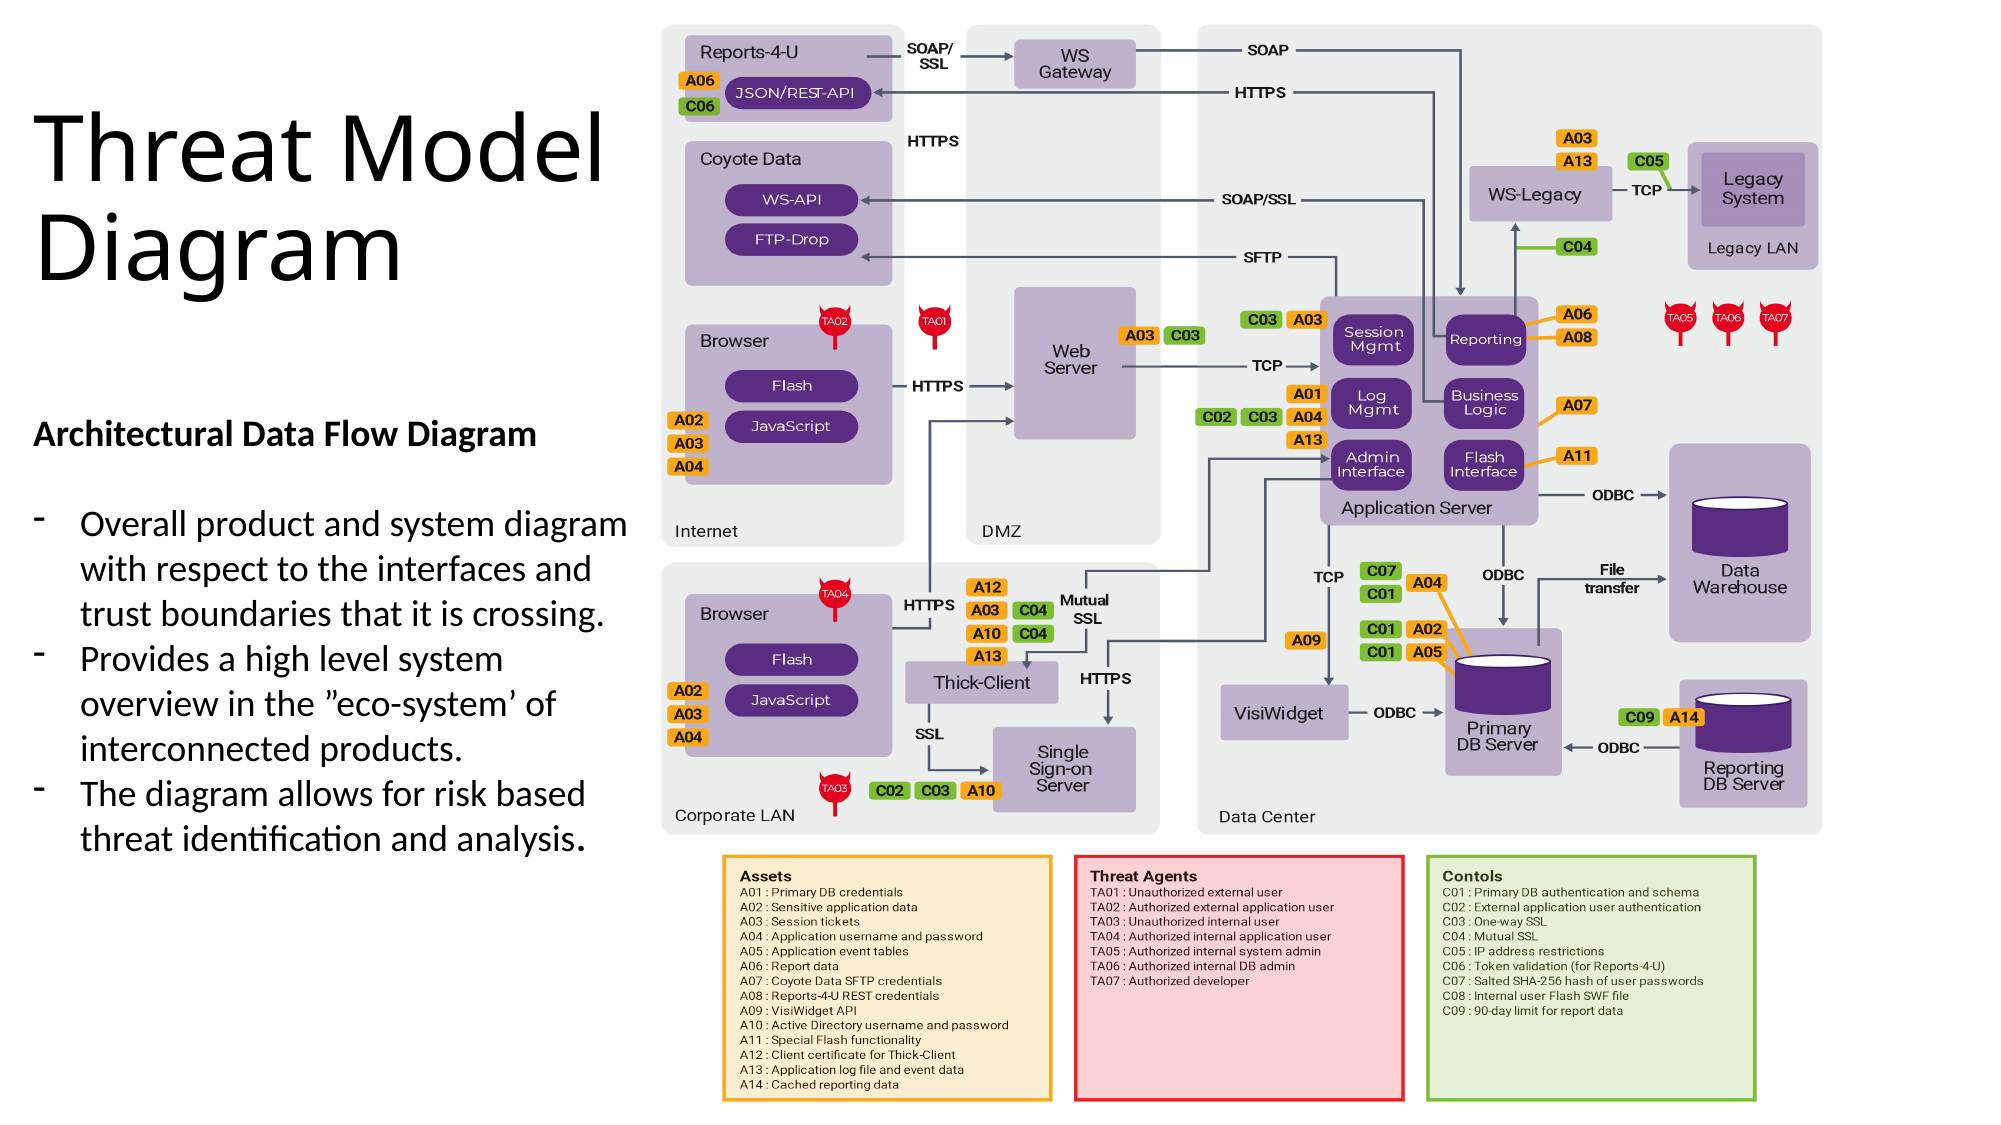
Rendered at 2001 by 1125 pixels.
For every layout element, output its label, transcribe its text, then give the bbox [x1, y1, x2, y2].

picture [631, 0, 1852, 1125]
title Threat Model Diagram [18, 74, 631, 328]
text_box Architectural Data Flow Diagram Overall product and system diagram with respect to the interfaces and trust boundaries that it is crossing. Provides a high level system overview in the ”eco-system’ of interconnected products. The diagram allows for risk based threat identification and analysis. [18, 401, 631, 867]
